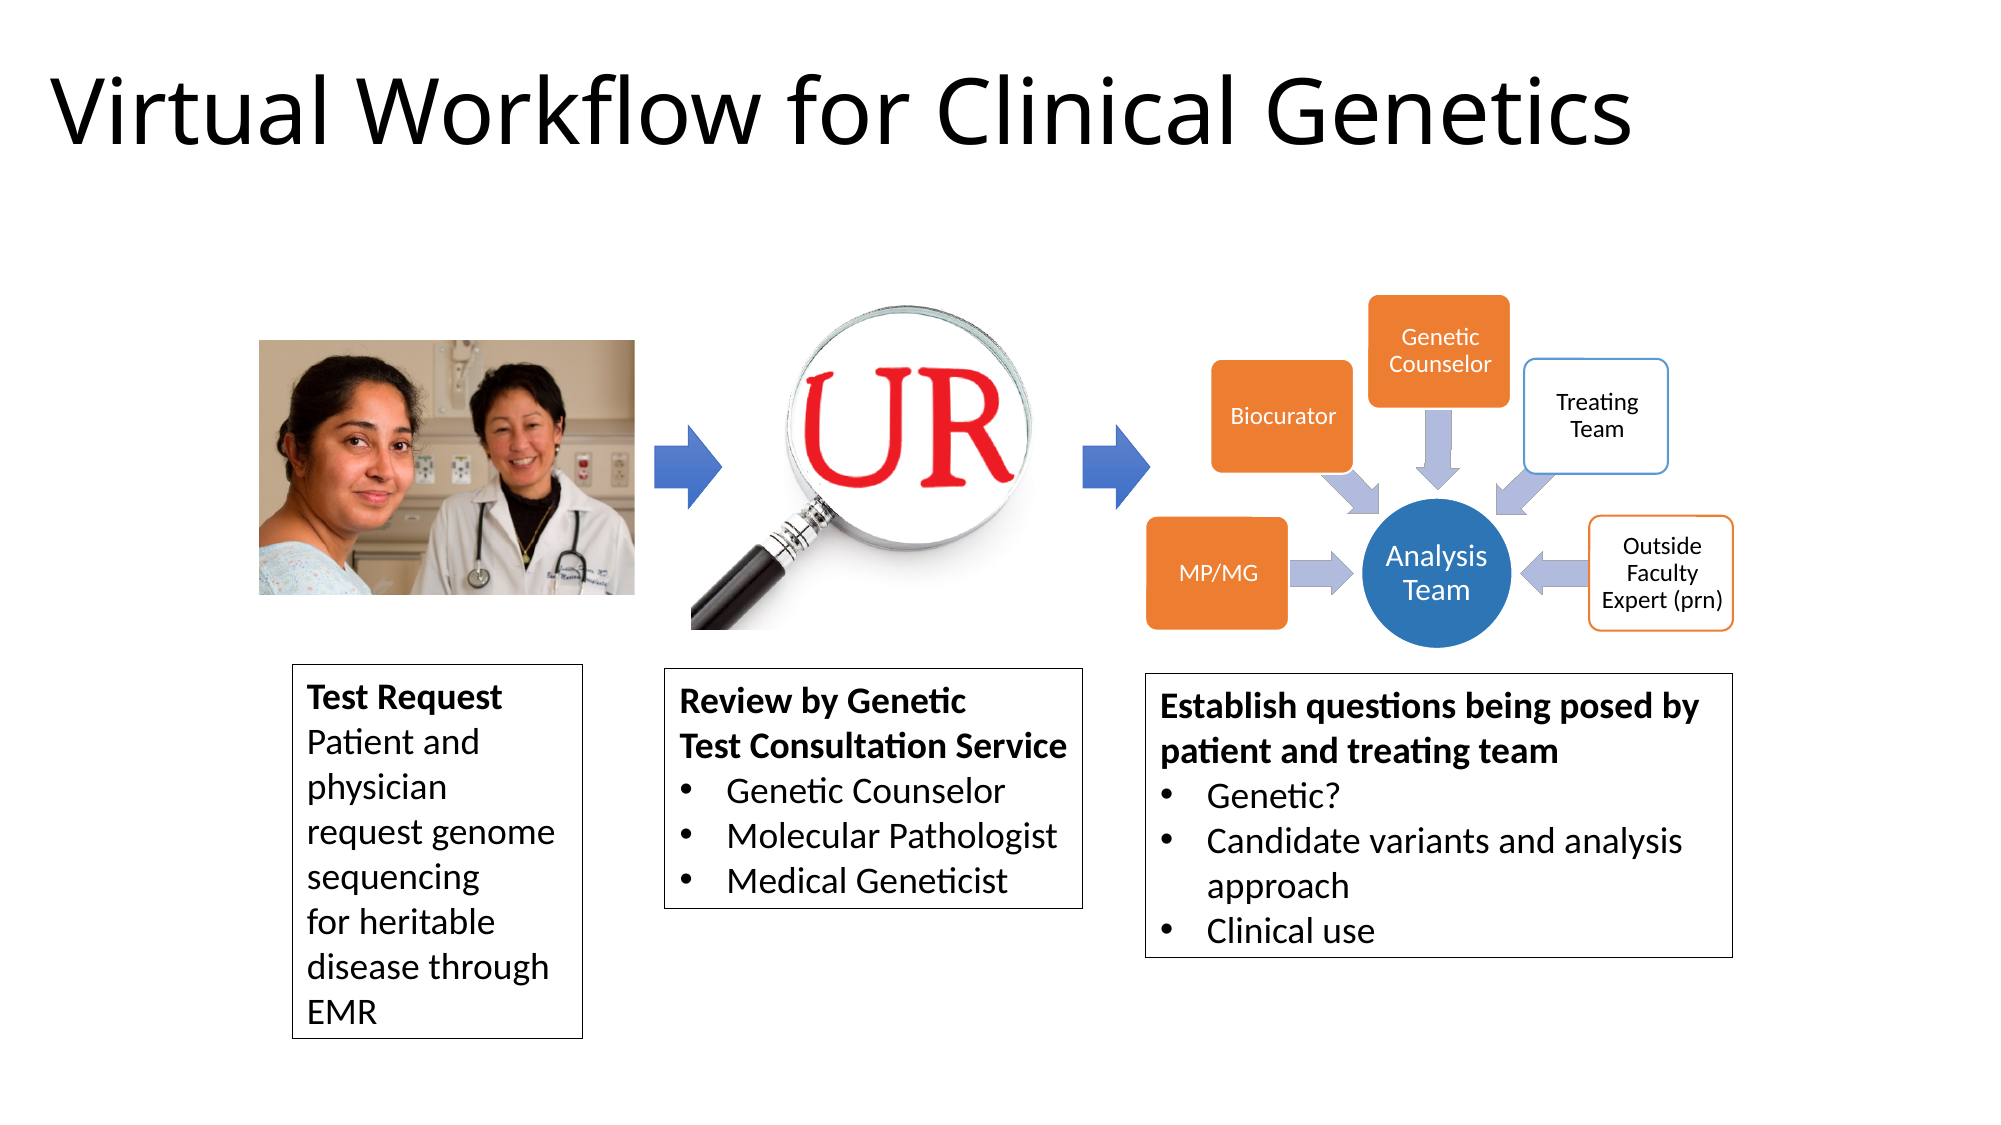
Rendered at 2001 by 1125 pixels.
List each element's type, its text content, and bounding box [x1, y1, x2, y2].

text_box [1082, 424, 1145, 510]
picture [259, 340, 635, 595]
picture [691, 301, 1049, 630]
text_box [654, 424, 691, 510]
text_box Test Request Patient and physician request genome sequencing for heritable disease through EMR [292, 664, 583, 1039]
text_box Establish questions being posed by patient and treating team Genetic? Candidate variants and analysis approach Clinical use [1145, 727, 1733, 958]
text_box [1145, 216, 1733, 727]
text_box Review by Genetic Test Consultation Service Genetic Counselor Molecular Pathologist Medical Geneticist [664, 668, 1083, 909]
title Virtual Workflow for Clinical Genetics [35, 2, 1748, 228]
